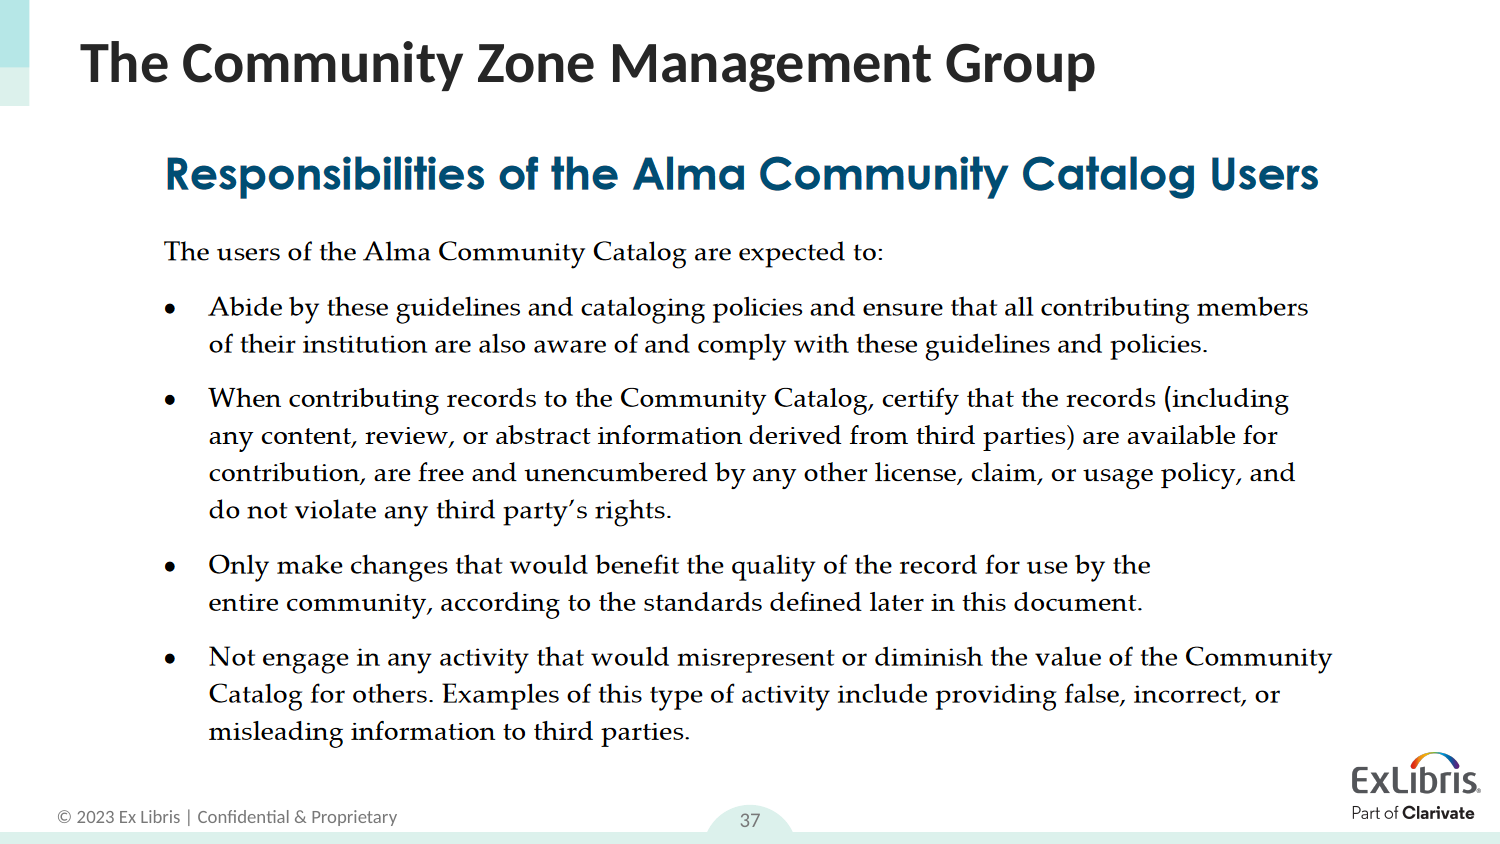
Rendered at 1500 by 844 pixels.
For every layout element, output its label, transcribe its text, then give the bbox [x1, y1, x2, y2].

picture [150, 135, 1350, 760]
slide_number 37 [705, 789, 795, 844]
picture [1352, 752, 1481, 819]
title The Community Zone Management Group [64, 11, 1447, 107]
